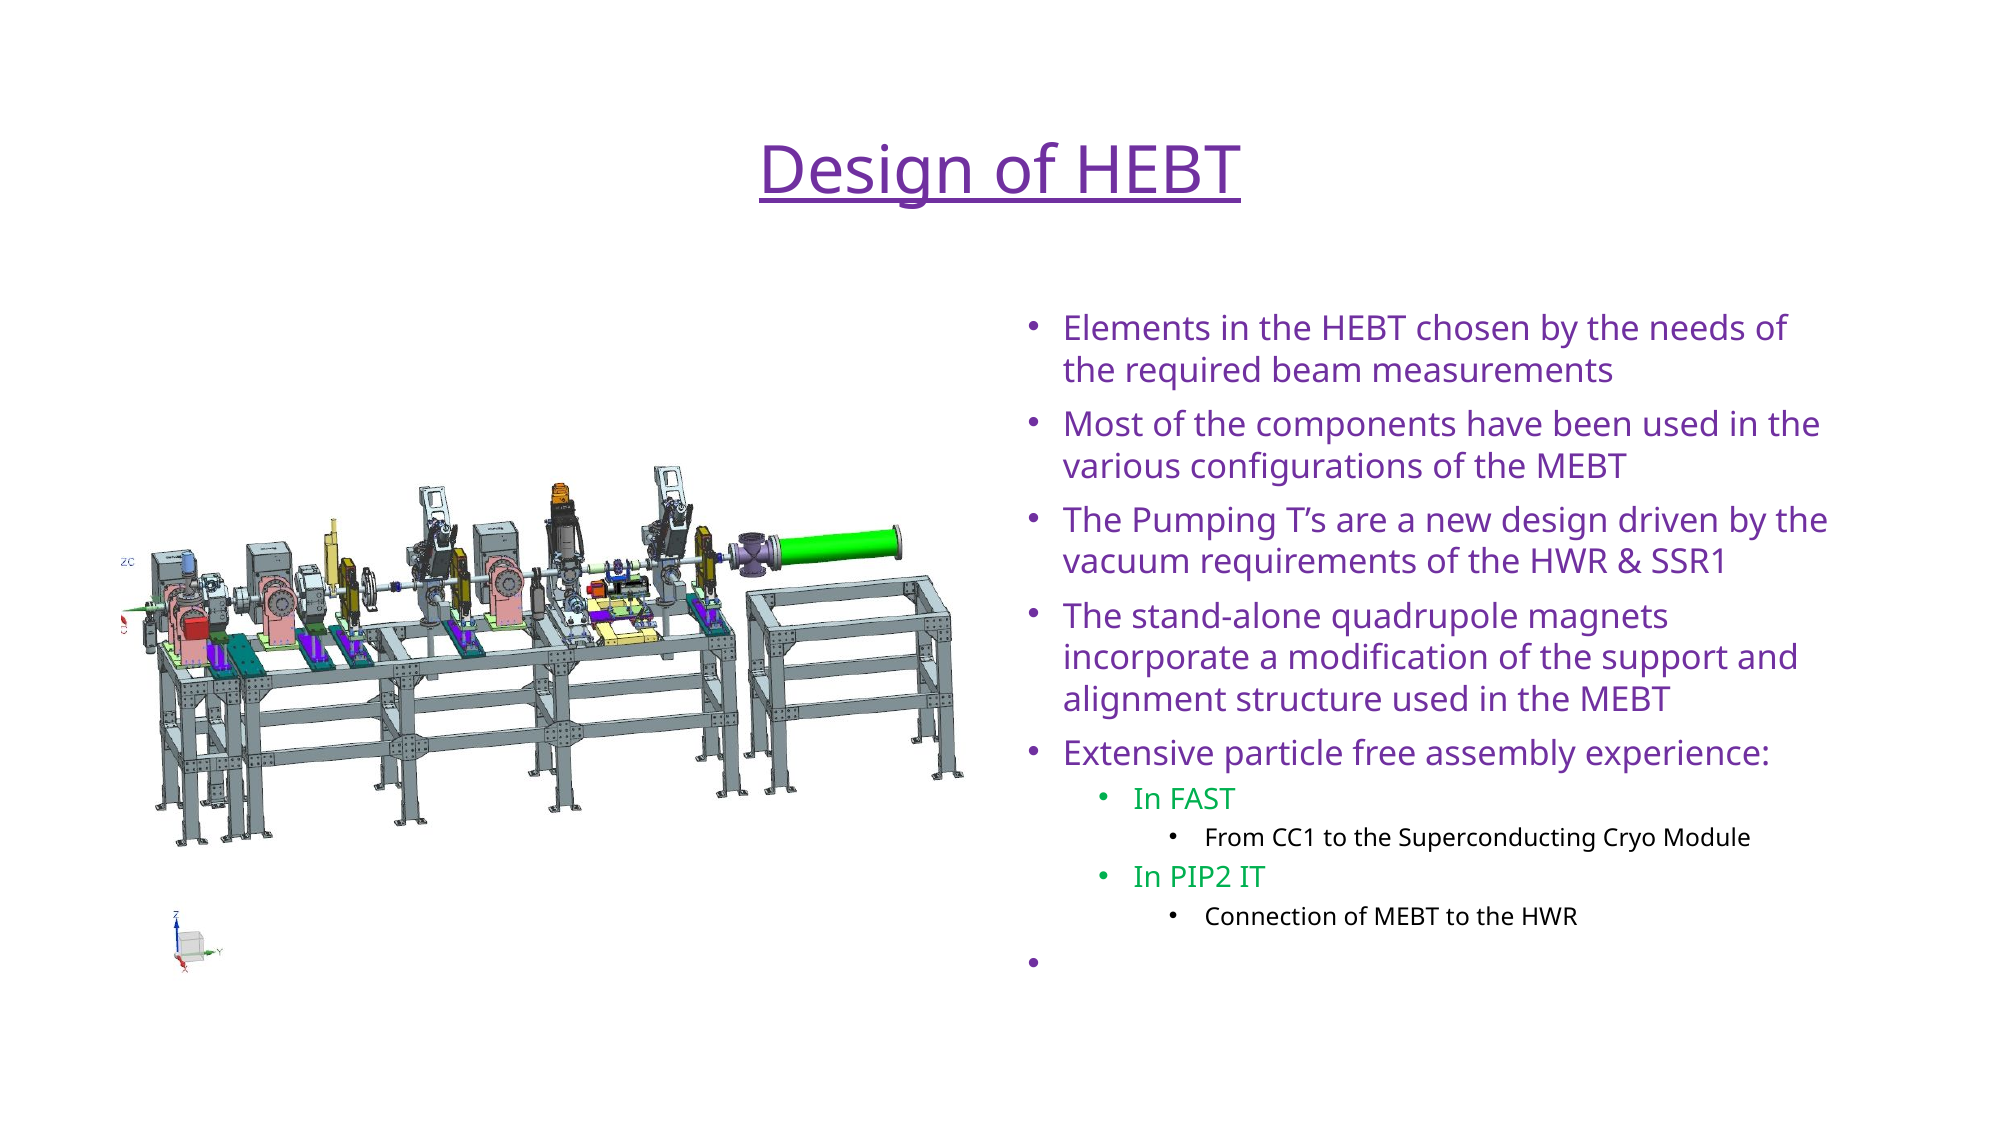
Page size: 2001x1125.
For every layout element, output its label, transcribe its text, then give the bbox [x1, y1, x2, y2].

list Elements in the HEBT chosen by the needs of the required beam measurements Most of the components have been used in the various configurations of the MEBT The Pumping T’s are a new design driven by the vacuum requirements of the HWR & SSR1 The stand-alone quadrupole magnets incorporate a modification of the support and alignment structure used in the MEBT Extensive particle free assembly experience: In FAST From CC1 to the Superconducting Cryo Module In PIP2 IT Connection of MEBT to the HWR [1012, 299, 1863, 1014]
title Design of HEBT [137, 59, 1863, 278]
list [121, 277, 972, 1014]
